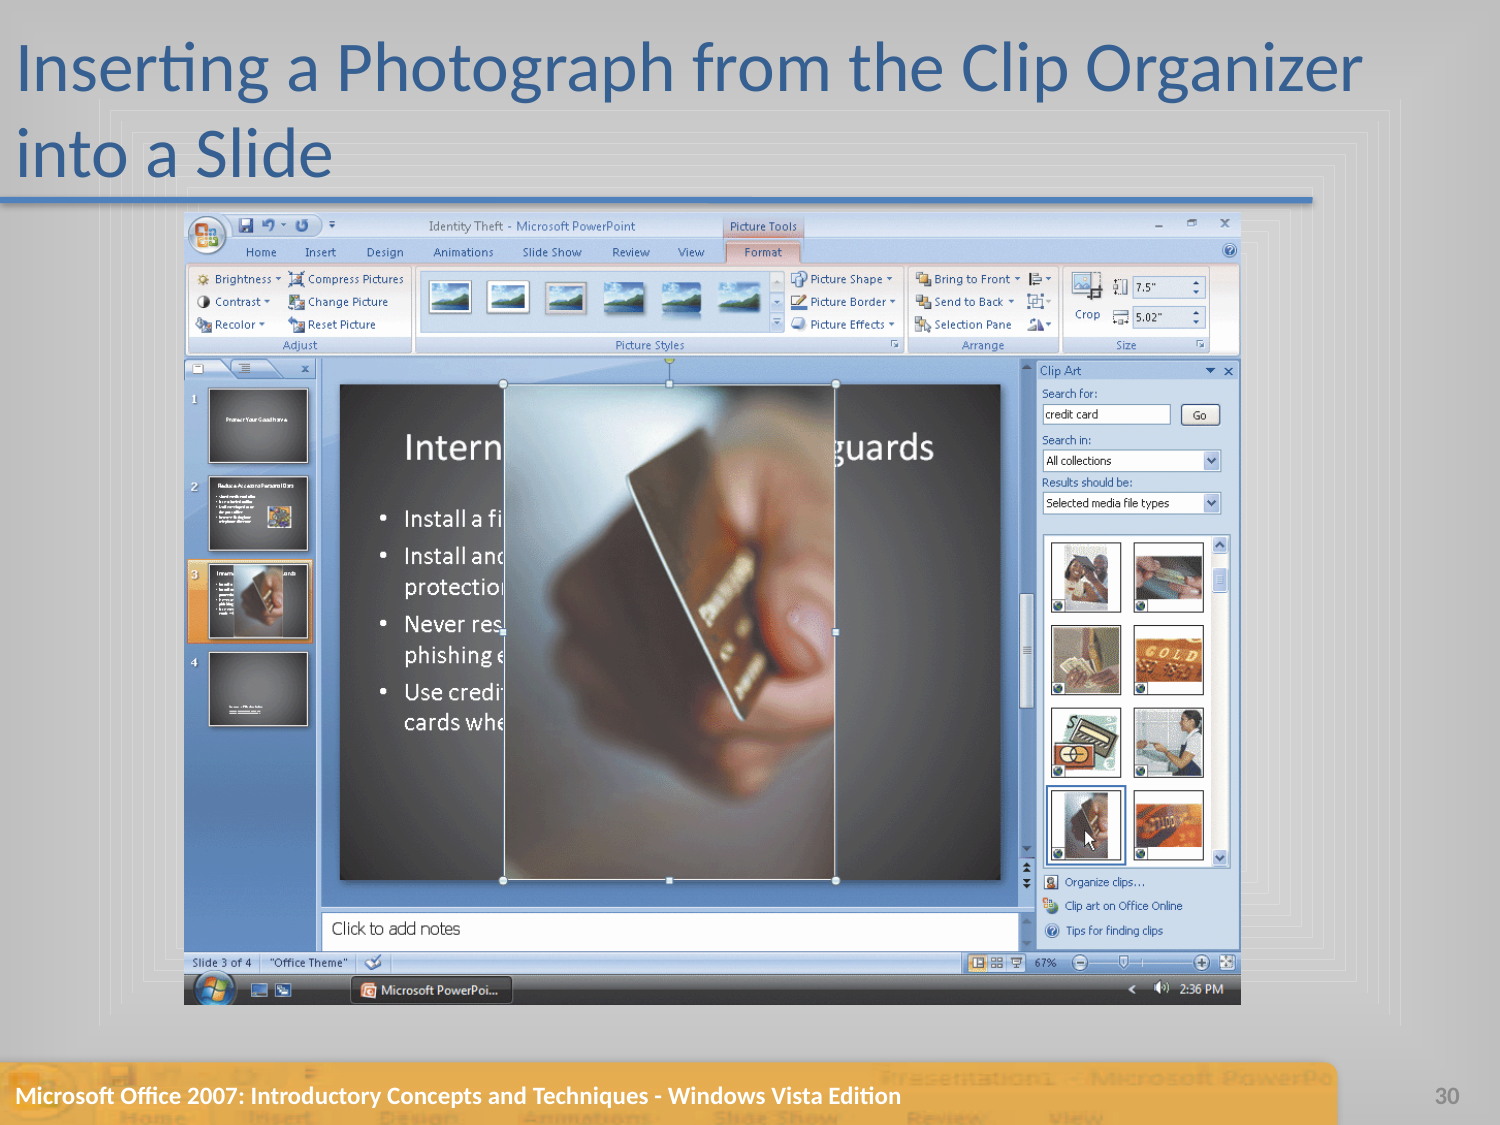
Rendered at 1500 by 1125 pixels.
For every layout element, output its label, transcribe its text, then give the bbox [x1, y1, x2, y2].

picture [0, 1062, 1338, 1125]
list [183, 212, 1241, 1006]
footer Microsoft Office 2007: Introductory Concepts and Techniques - Windows Vista Edition [0, 1065, 1300, 1125]
slide_number 30 [1400, 1065, 1475, 1125]
title Inserting a Photograph from the Clip Organizer into a Slide [0, 12, 1425, 200]
